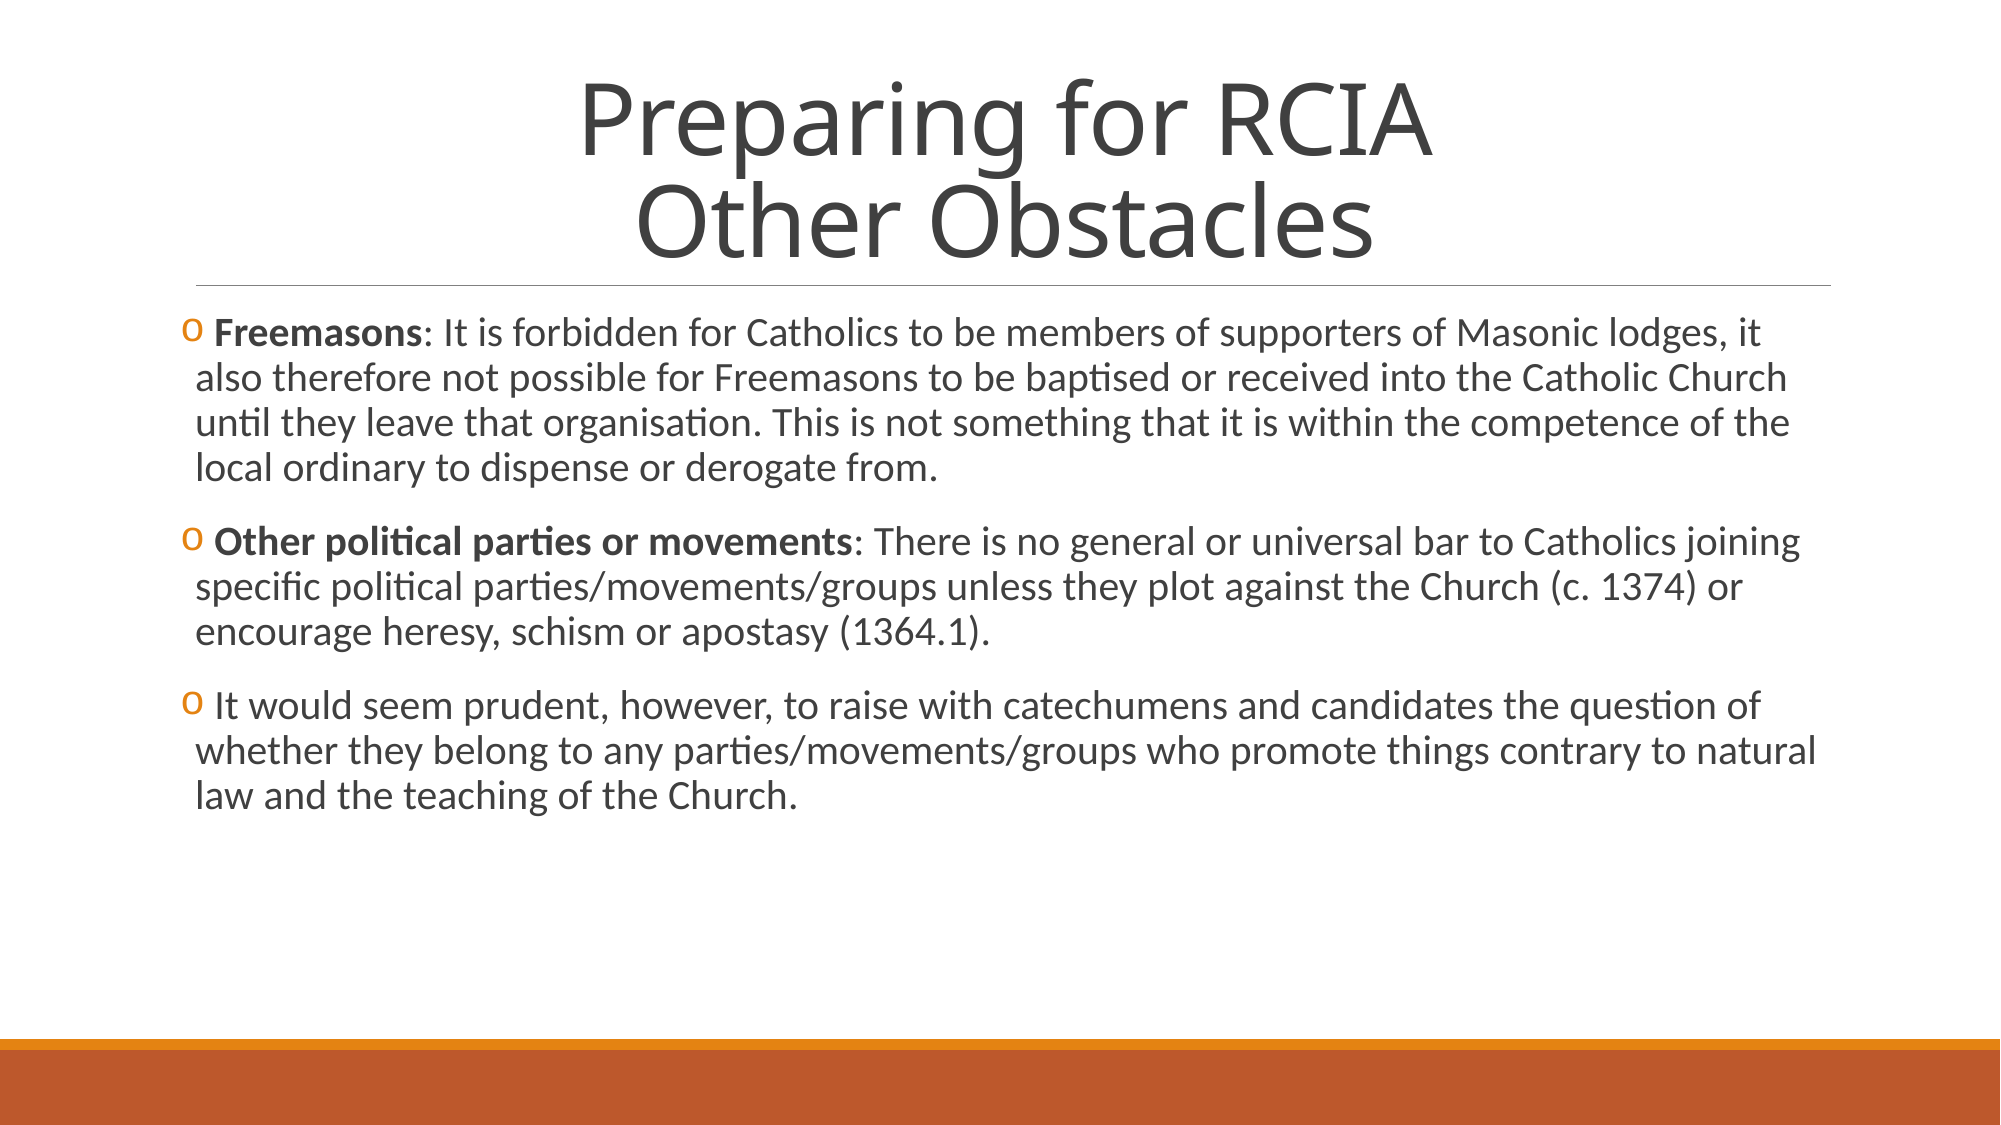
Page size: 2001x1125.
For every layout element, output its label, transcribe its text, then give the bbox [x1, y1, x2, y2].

title Preparing for RCIA Other Obstacles [180, 47, 1830, 285]
list Freemasons: It is forbidden for Catholics to be members of supporters of Masonic lodges, it also therefore not possible for Freemasons to be baptised or received into the Catholic Church until they leave that organisation. This is not something that it is within the competence of the local ordinary to dispense or derogate from. Other political parties or movements: There is no general or universal bar to Catholics joining specific political parties/movements/groups unless they plot against the Church (c. 1374) or encourage heresy, schism or apostasy (1364.1). It would seem prudent, however, to raise with catechumens and candidates the question of whether they belong to any parties/movements/groups who promote things contrary to natural law and the teaching of the Church. [180, 302, 1830, 963]
